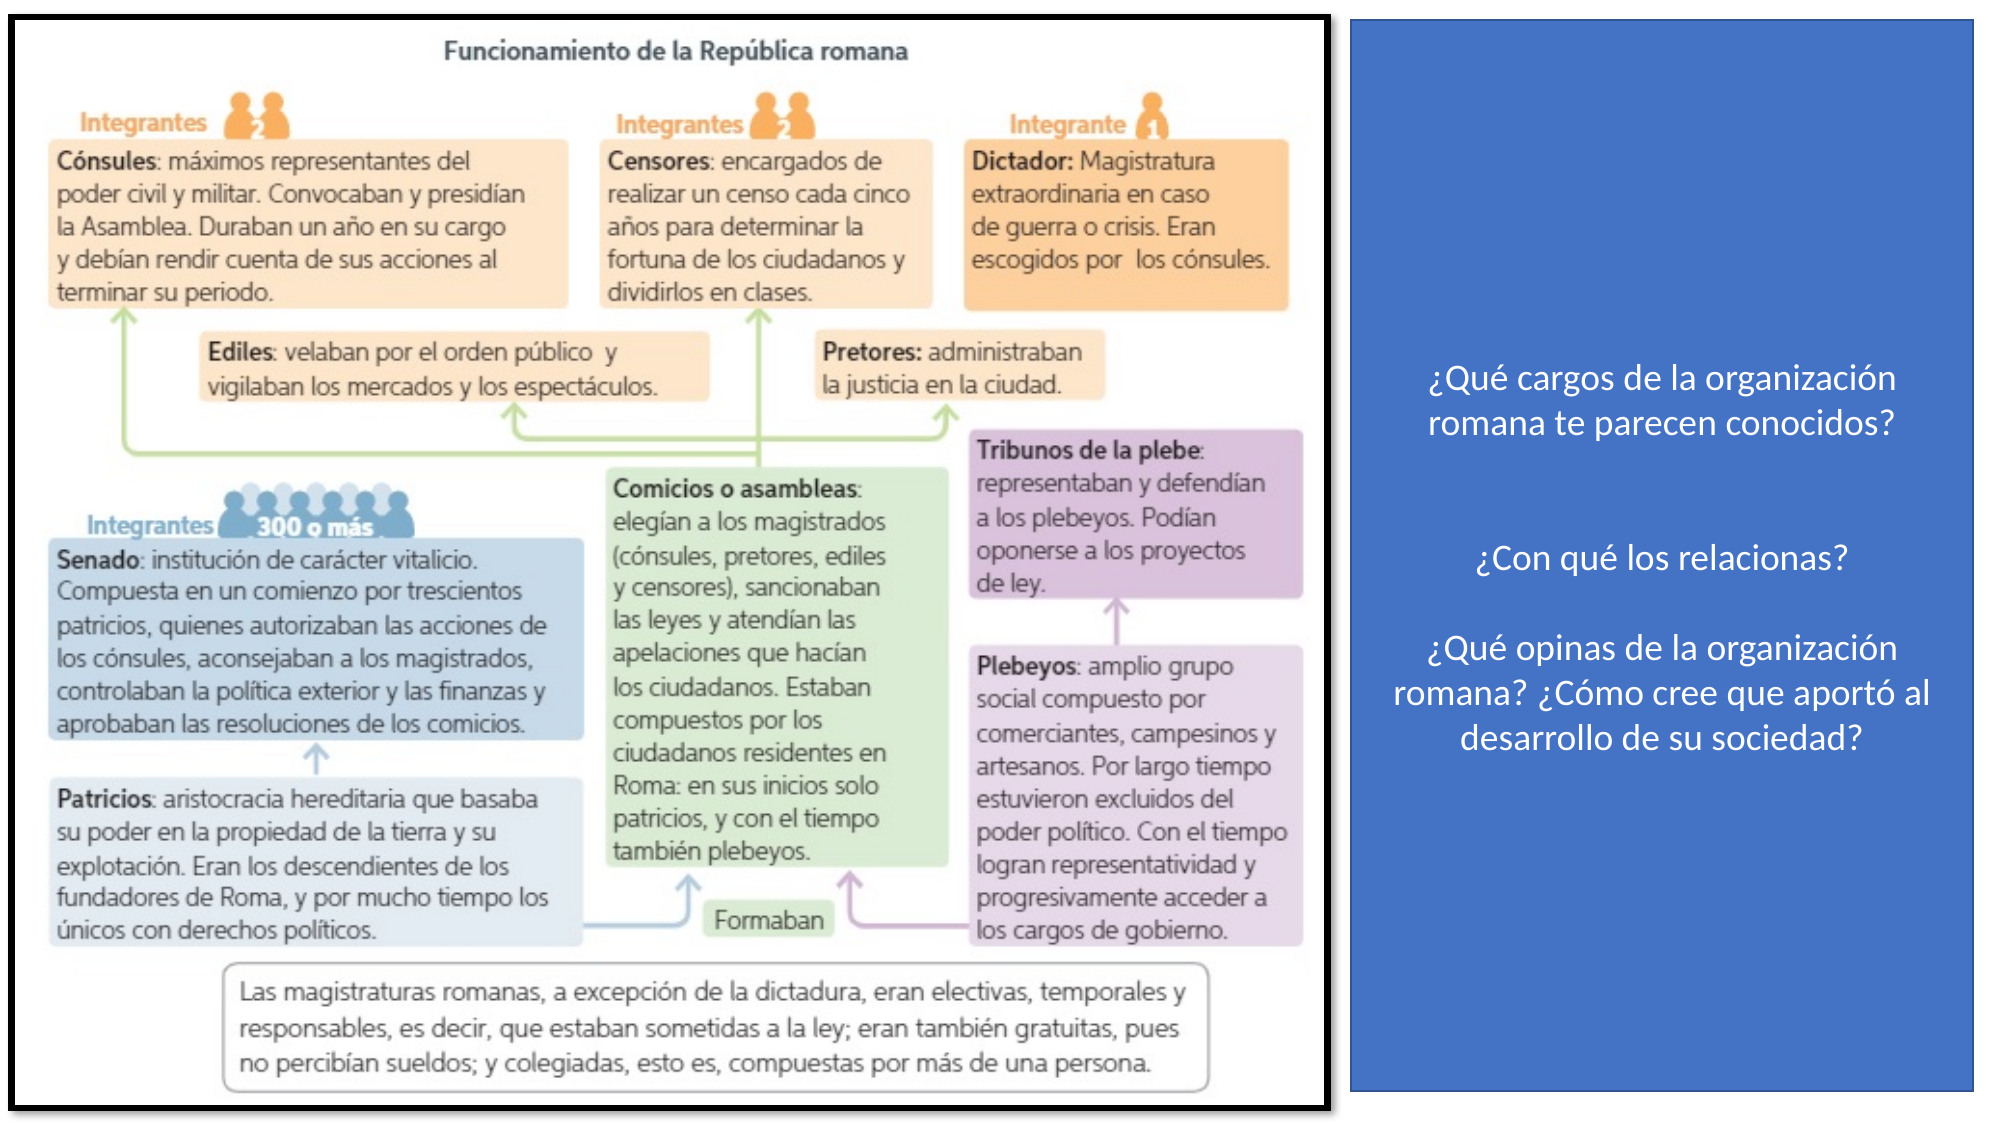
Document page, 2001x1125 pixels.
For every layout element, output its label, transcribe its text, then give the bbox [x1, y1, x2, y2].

picture [14, 20, 1325, 1105]
text_box ¿Qué cargos de la organización romana te parecen conocidos? ¿Con qué los relacionas? ¿Qué opinas de la organización romana? ¿Cómo cree que aportó al desarrollo de su sociedad? [1350, 19, 1974, 1092]
